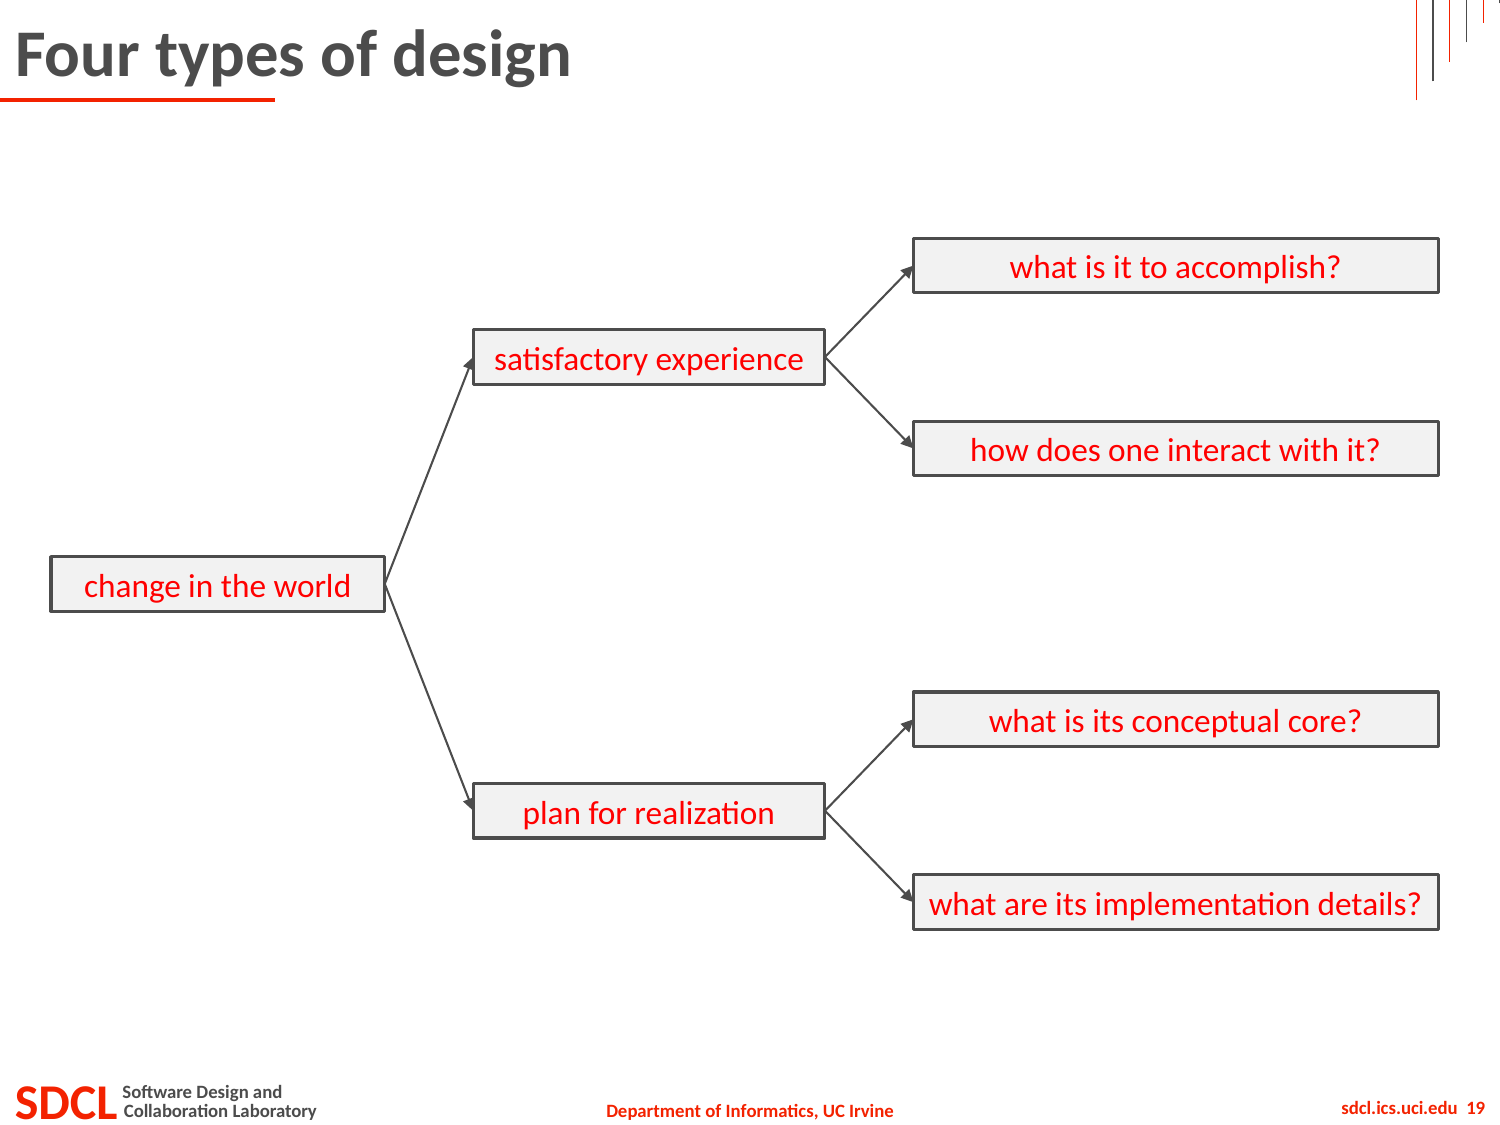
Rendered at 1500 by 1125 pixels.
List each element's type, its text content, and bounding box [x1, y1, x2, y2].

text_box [824, 265, 908, 355]
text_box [384, 590, 467, 811]
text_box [824, 719, 914, 810]
title Four types of design [0, 0, 1350, 100]
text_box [824, 810, 914, 903]
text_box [913, 691, 1439, 931]
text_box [824, 356, 914, 449]
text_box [913, 237, 1439, 477]
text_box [384, 356, 467, 585]
text_box change in the world [50, 556, 379, 612]
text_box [472, 328, 826, 839]
